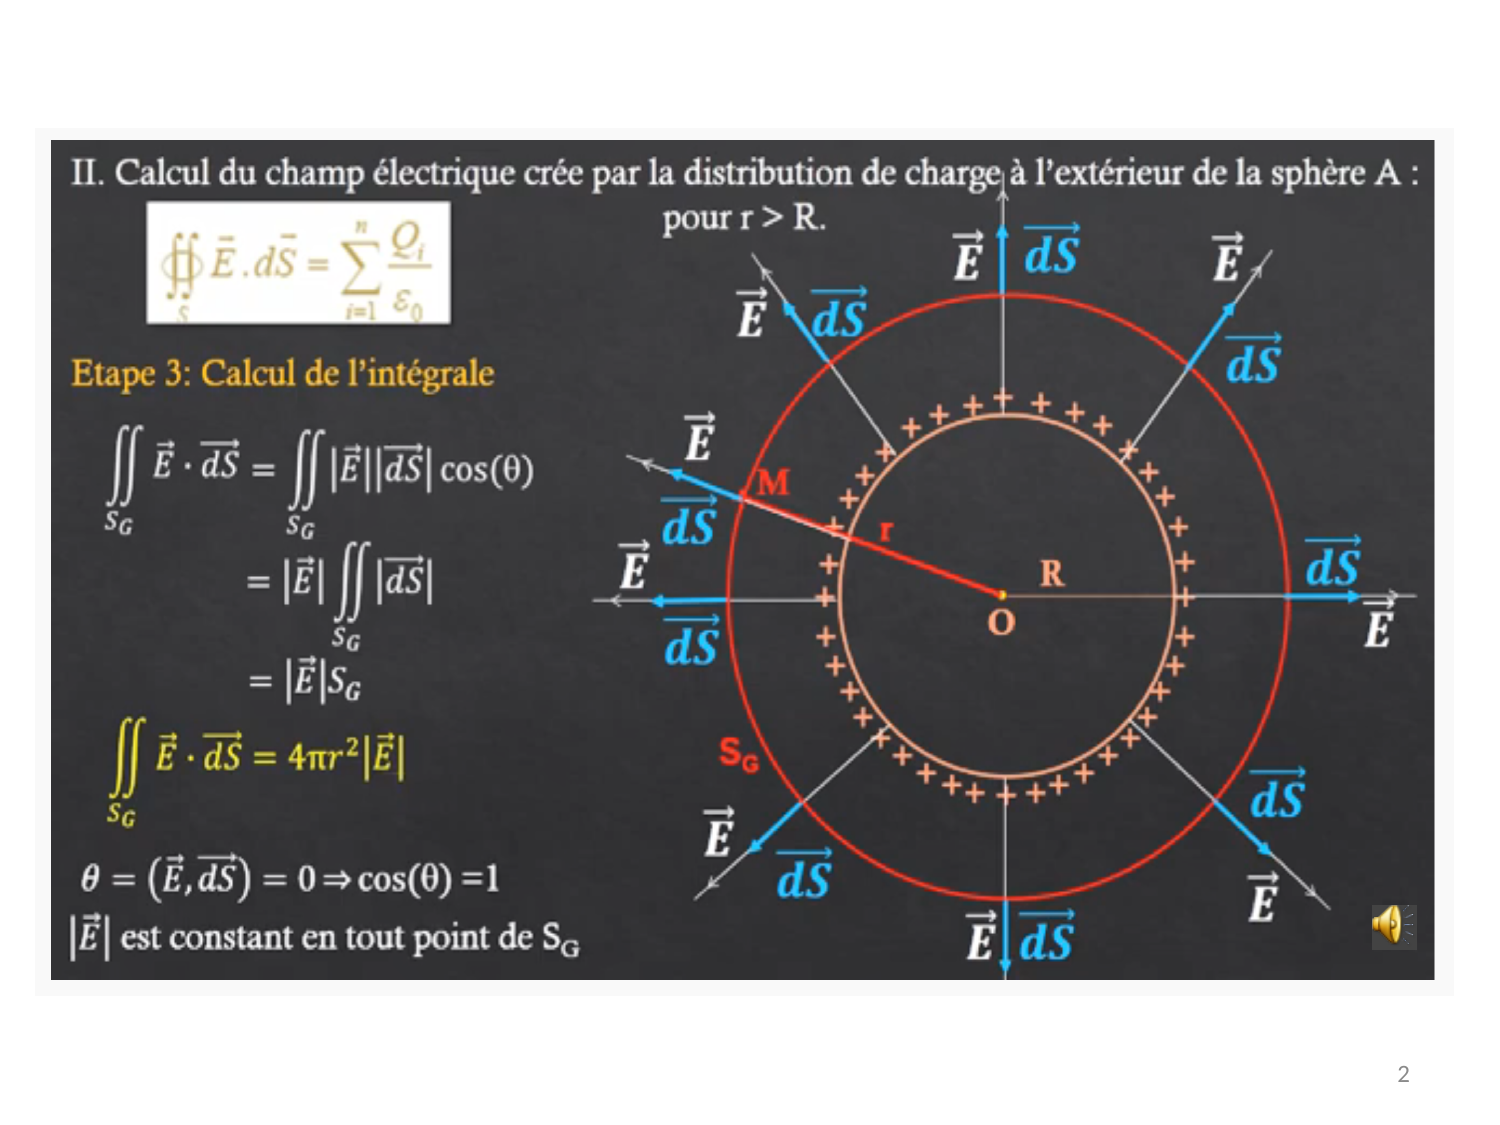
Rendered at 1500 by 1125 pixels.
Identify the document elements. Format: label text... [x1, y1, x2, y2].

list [34, 128, 1454, 997]
picture [1370, 903, 1419, 951]
slide_number 2 [1074, 1042, 1425, 1103]
